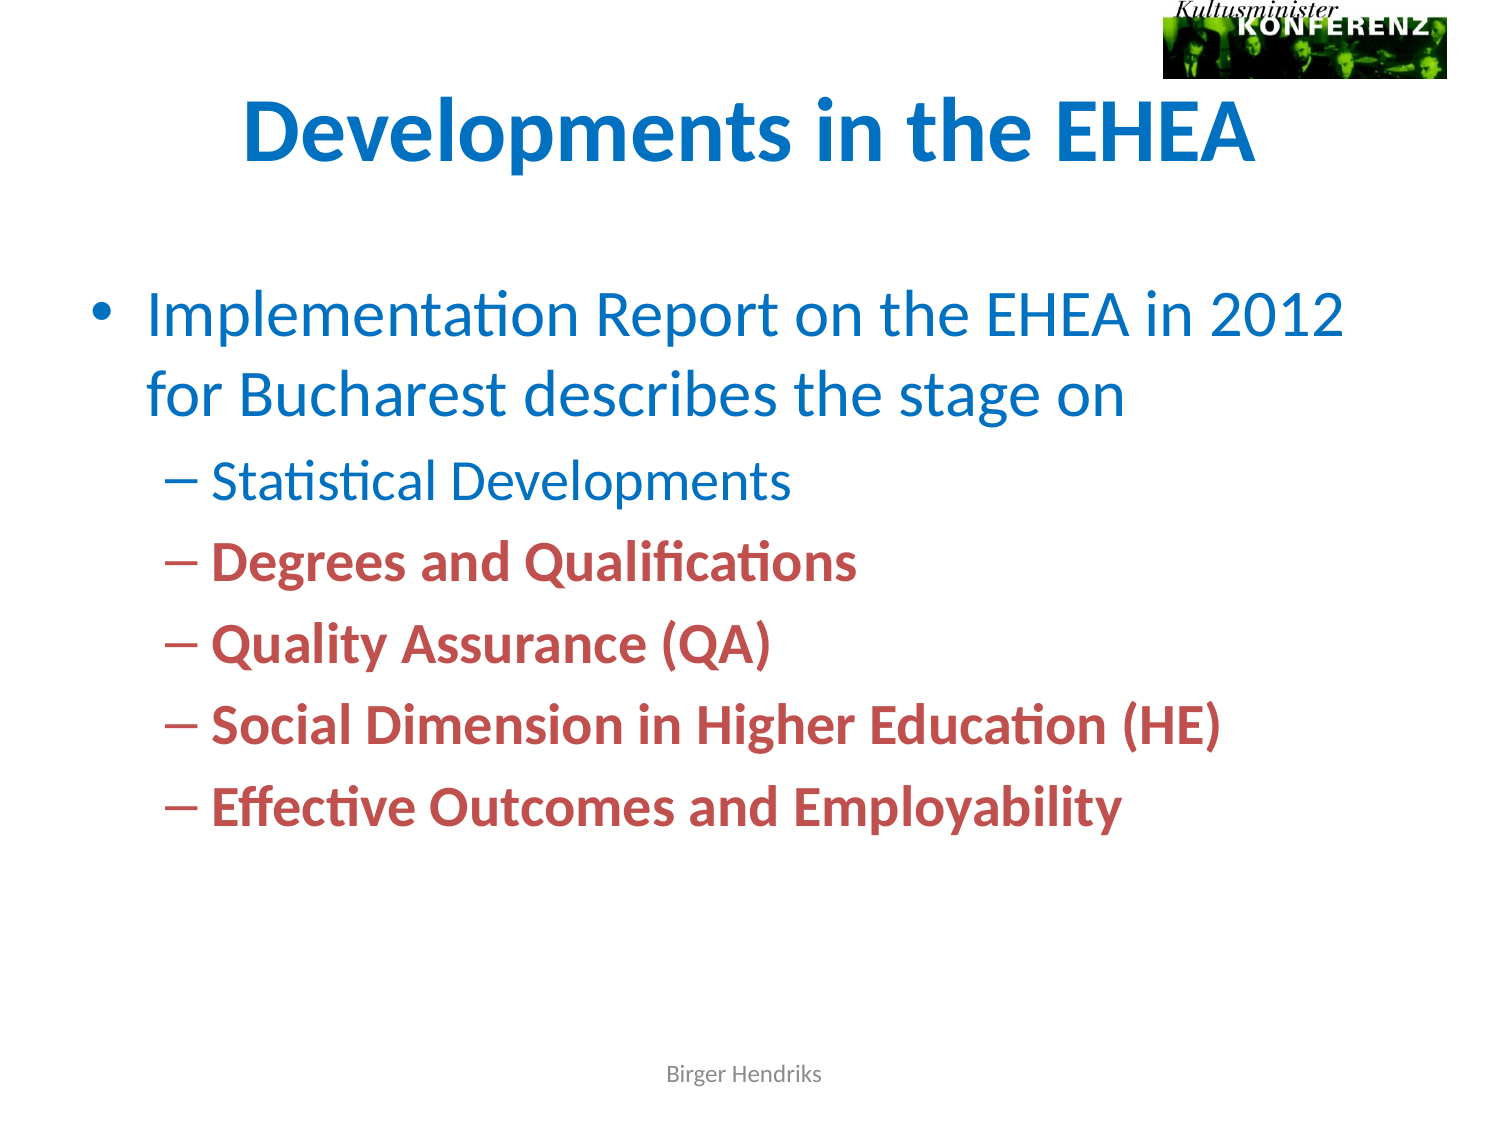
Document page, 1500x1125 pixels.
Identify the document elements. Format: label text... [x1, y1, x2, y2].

picture [1163, 0, 1447, 79]
title Developments in the EHEA [74, 44, 1426, 233]
list Implementation Report on the EHEA in 2012 for Bucharest describes the stage on Statistical Developments Degrees and Qualifications Quality Assurance (QA) Social Dimension in Higher Education (HE) Effective Outcomes and Employability [74, 262, 1426, 1006]
footer Birger Hendriks [512, 1042, 988, 1103]
